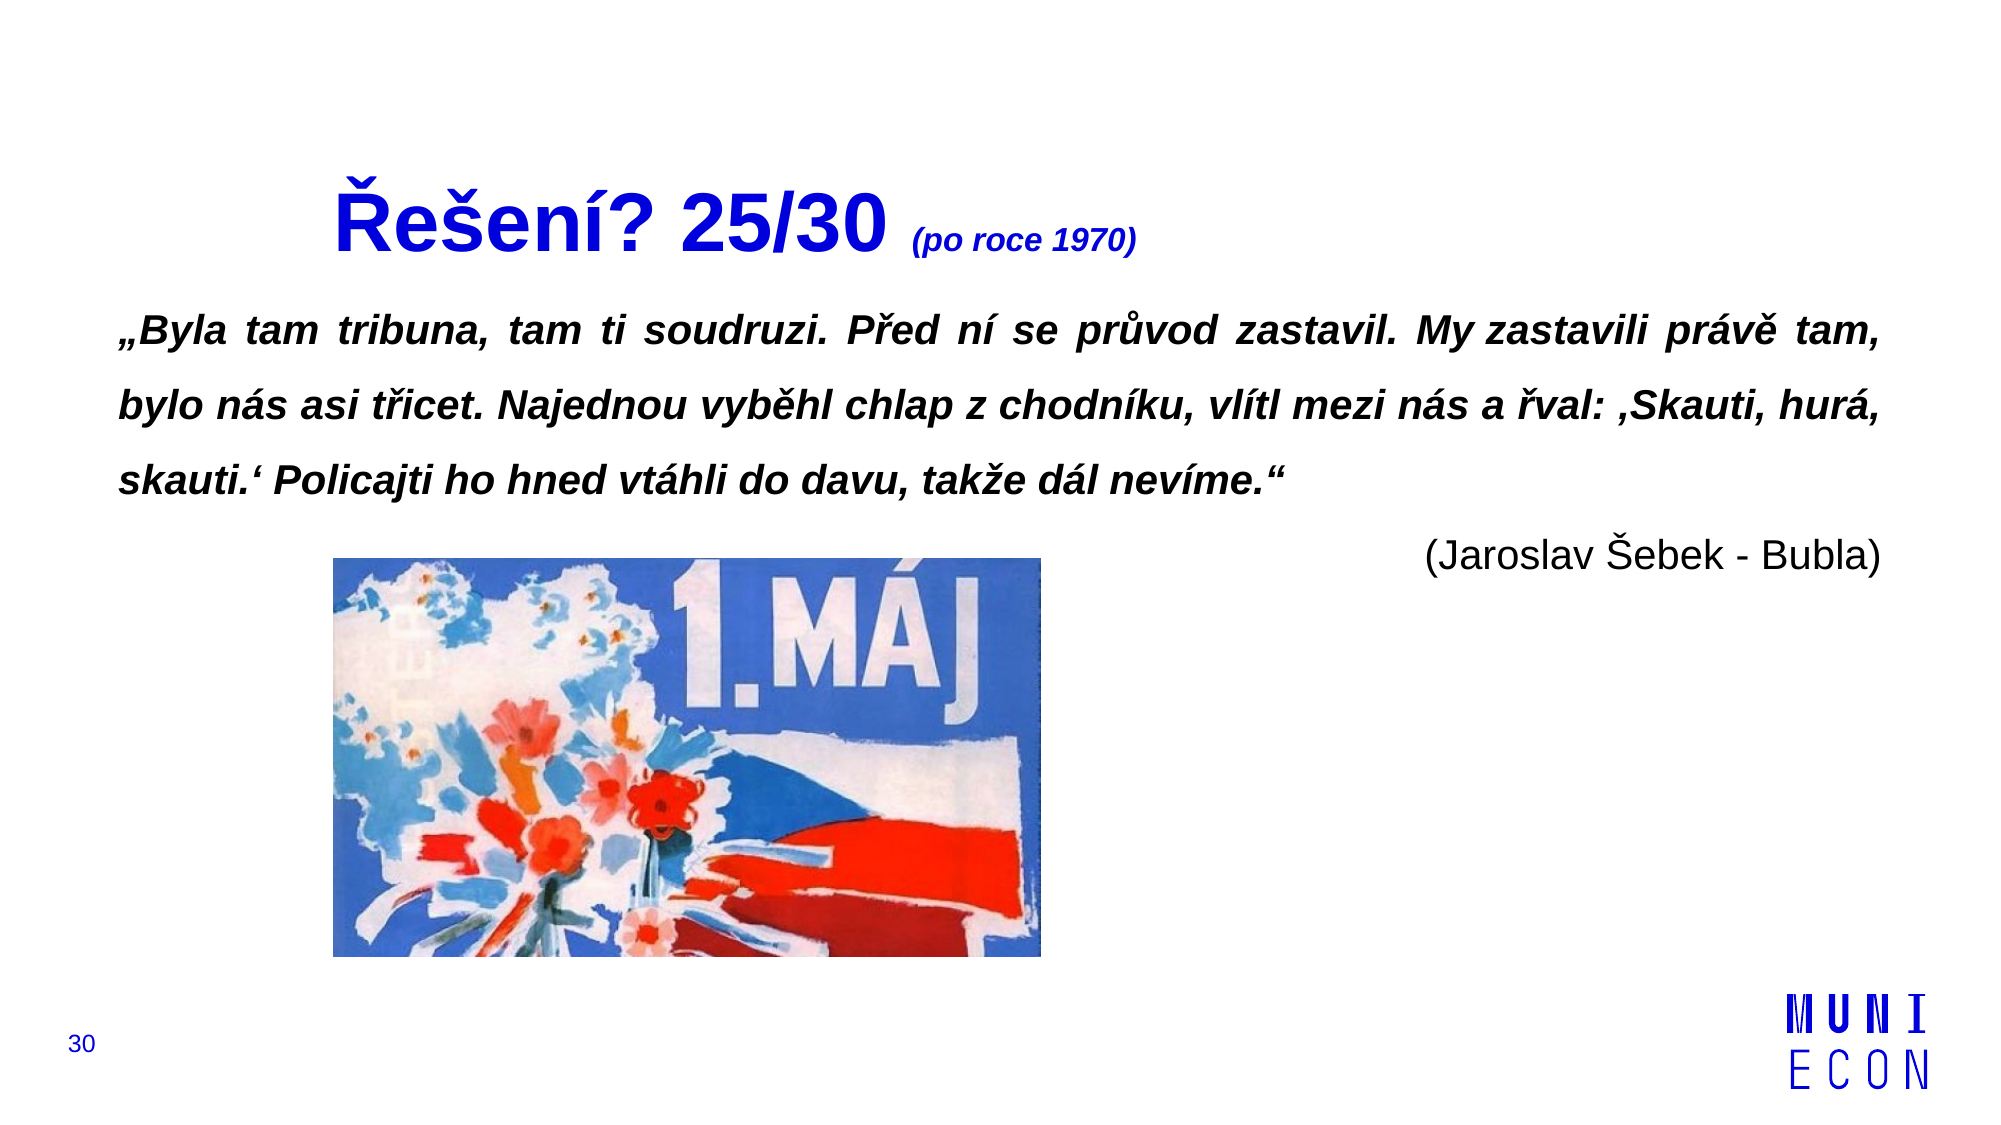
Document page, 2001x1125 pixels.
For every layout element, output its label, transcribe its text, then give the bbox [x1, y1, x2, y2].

title Řešení? 25/30 (po roce 1970) [333, 184, 1661, 277]
list „Byla tam tribuna, tam ti soudruzi. Před ní se průvod zastavil. My zastavili právě tam, bylo nás asi třicet. Najednou vyběhl chlap z chodníku, vlítl mezi nás a řval: ,Skauti, hurá, skauti.‘ Policajti ho hned vtáhli do davu, takže dál nevíme.“ (Jaroslav Šebek - Bubla) [118, 277, 1883, 957]
picture [333, 558, 1042, 957]
slide_number 30 [67, 1021, 110, 1063]
